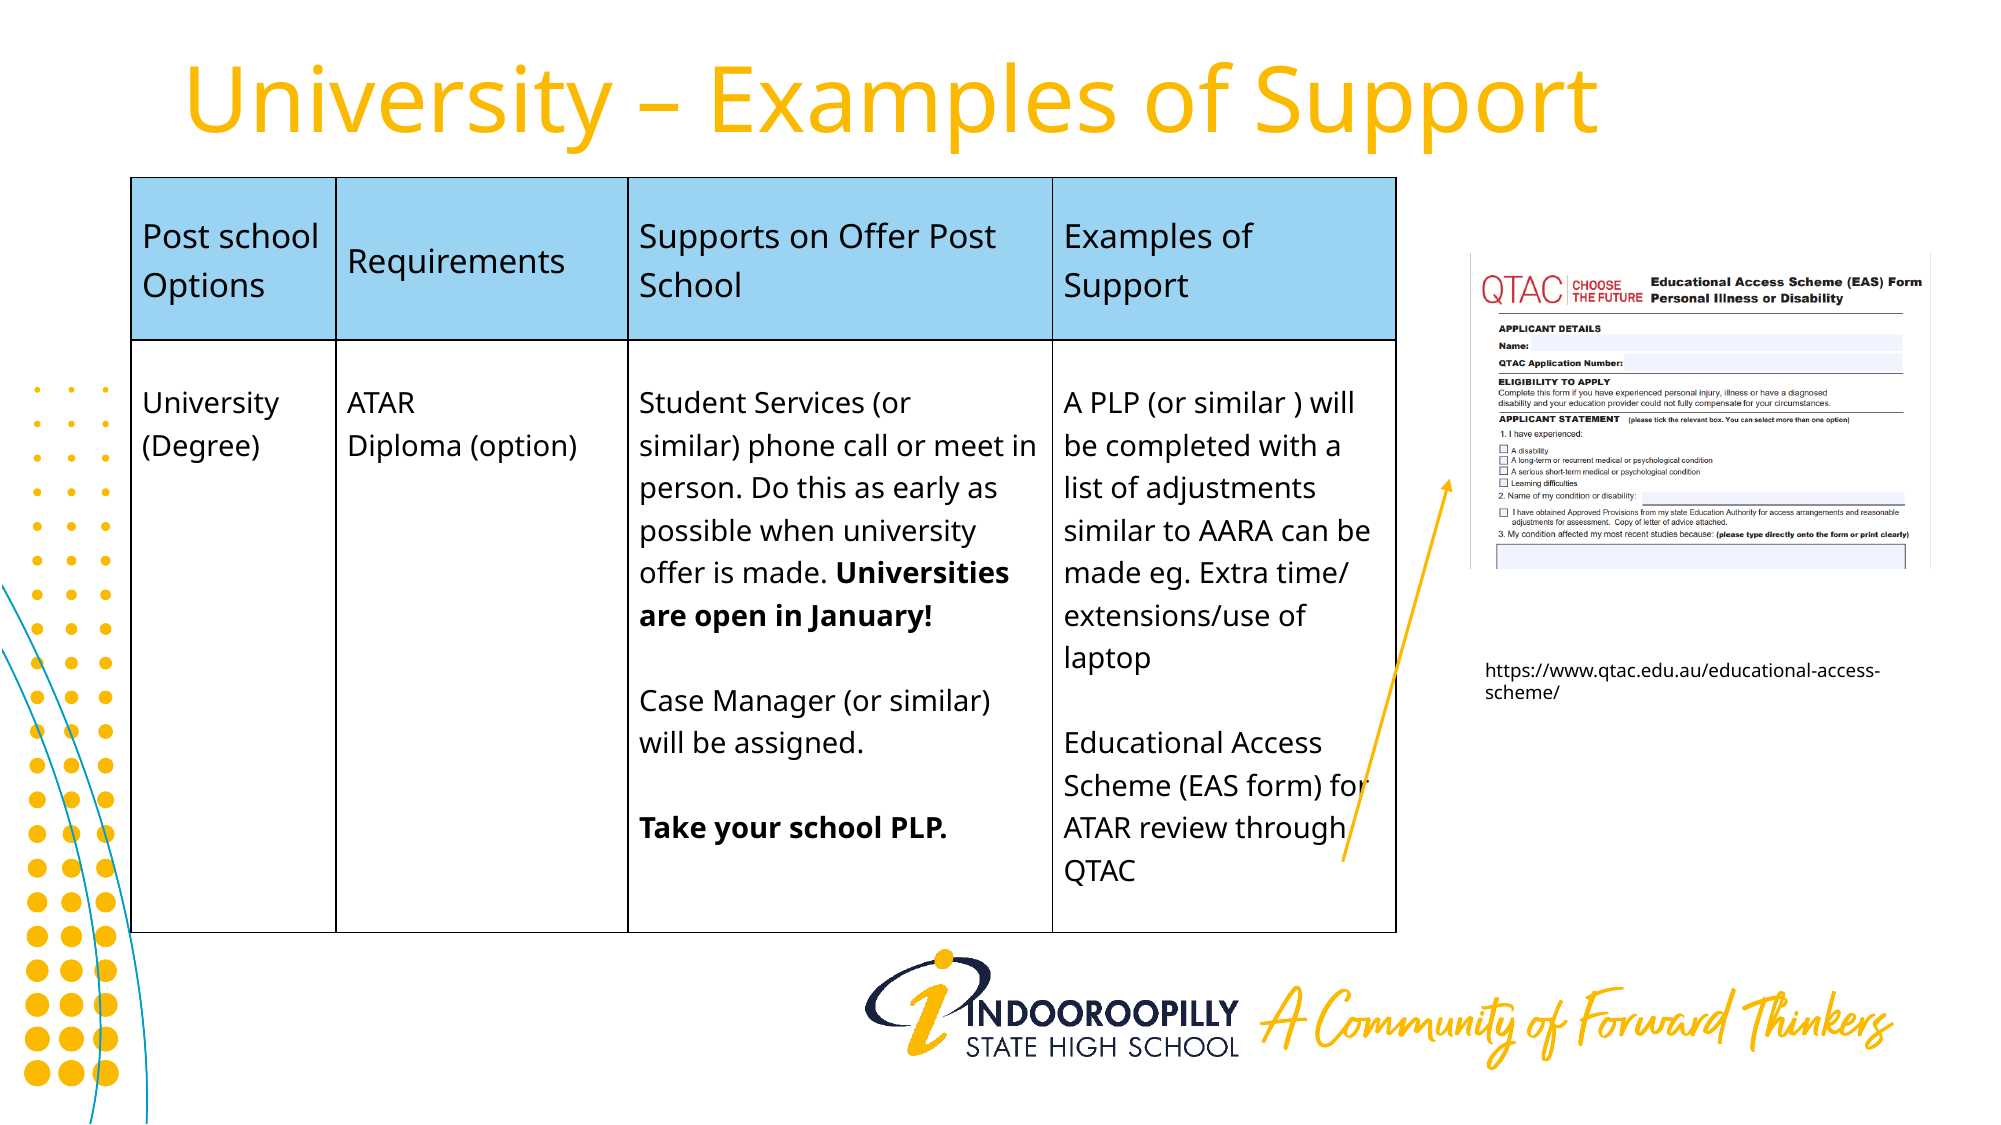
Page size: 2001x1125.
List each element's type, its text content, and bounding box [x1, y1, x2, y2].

table_header Requirements [337, 178, 627, 339]
picture [2, 356, 168, 1124]
table_cell A PLP (or similar ) will be completed with a list of adjustments similar to AARA can be made eg. Extra time/ extensions/use of laptop Educational Access Scheme (EAS form) for ATAR review through QTAC [1053, 341, 1395, 932]
table_header Supports on Offer Post School [629, 178, 1052, 339]
table_header Post school Options [132, 178, 335, 339]
table_cell ATAR Diploma (option) [337, 341, 627, 932]
picture [2, 591, 145, 1124]
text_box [1342, 478, 1450, 862]
picture [865, 949, 1239, 1058]
table_cell Student Services (or similar) phone call or meet in person. Do this as early as possible when university offer is made. Universities are open in January! Case Manager (or similar) will be assigned. Take your school PLP. [629, 341, 1052, 932]
text_box https://www.qtac.edu.au/educational-access-scheme/ [1470, 651, 1943, 711]
picture [1249, 980, 1899, 1076]
picture [2, 655, 99, 1124]
table_cell University (Degree) [132, 341, 335, 932]
picture [1470, 253, 1931, 569]
text_box University – Examples of Support [167, 45, 1893, 158]
table_header Examples of Support [1053, 178, 1395, 339]
